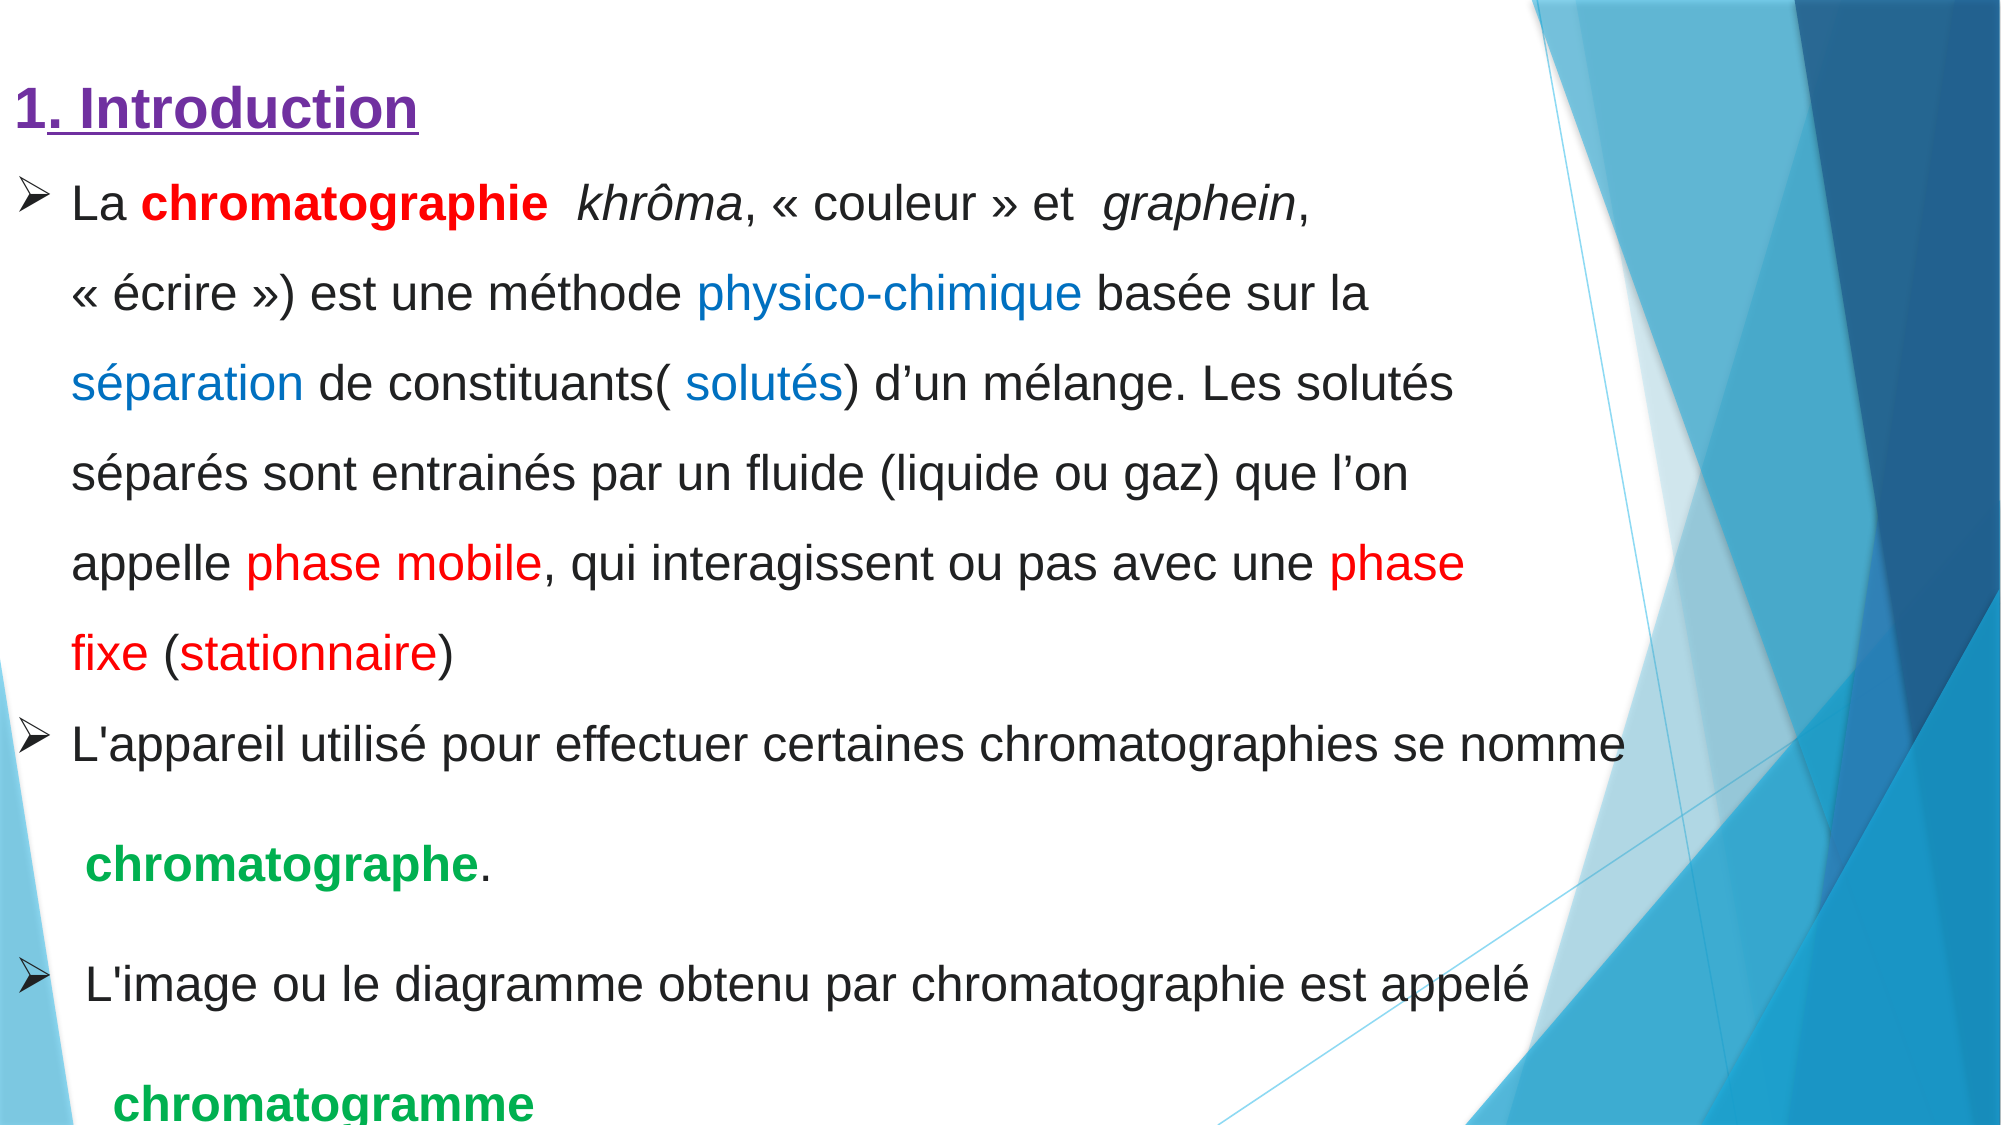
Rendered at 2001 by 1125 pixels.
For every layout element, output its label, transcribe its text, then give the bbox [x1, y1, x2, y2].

text_box L'appareil utilisé pour effectuer certaines chromatographies se nomme chromatographe. L'image ou le diagramme obtenu par chromatographie est appelé chromatogramme [0, 644, 1976, 1125]
text_box 1. Introduction La chromatographie khrôma, « couleur » et graphein, « écrire ») est une méthode physico-chimique basée sur la séparation de constituants( solutés) d’un mélange. Les solutés séparés sont entrainés par un fluide (liquide ou gaz) que l’on appelle phase mobile, qui interagissent ou pas avec une phase fixe (stationnaire) [0, 27, 1556, 644]
